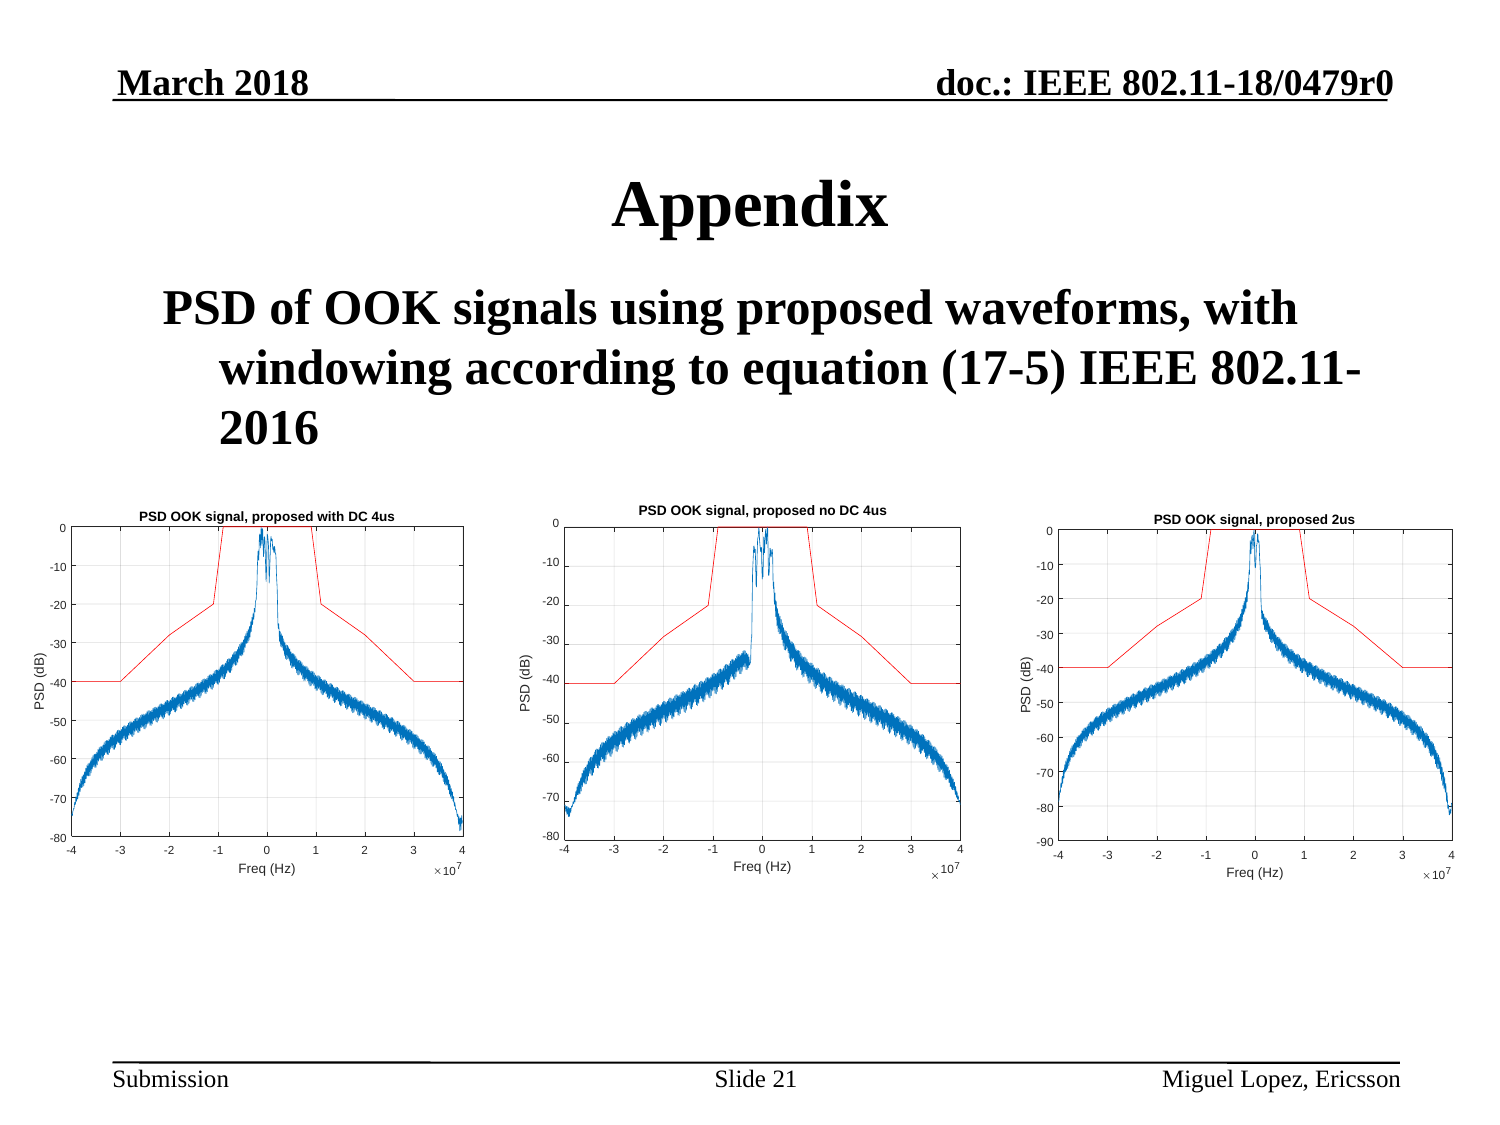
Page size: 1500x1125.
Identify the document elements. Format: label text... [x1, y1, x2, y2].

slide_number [116, 58, 507, 104]
footer Miguel Lopez, Ericsson [1019, 1061, 1402, 1093]
picture [5, 498, 1500, 882]
list PSD of OOK signals using proposed waveforms, with windowing according to equation (17-5) IEEE 802.11-2016 [147, 266, 1423, 499]
title Appendix [112, 112, 1388, 288]
slide_number Slide 21 [712, 1061, 800, 1123]
